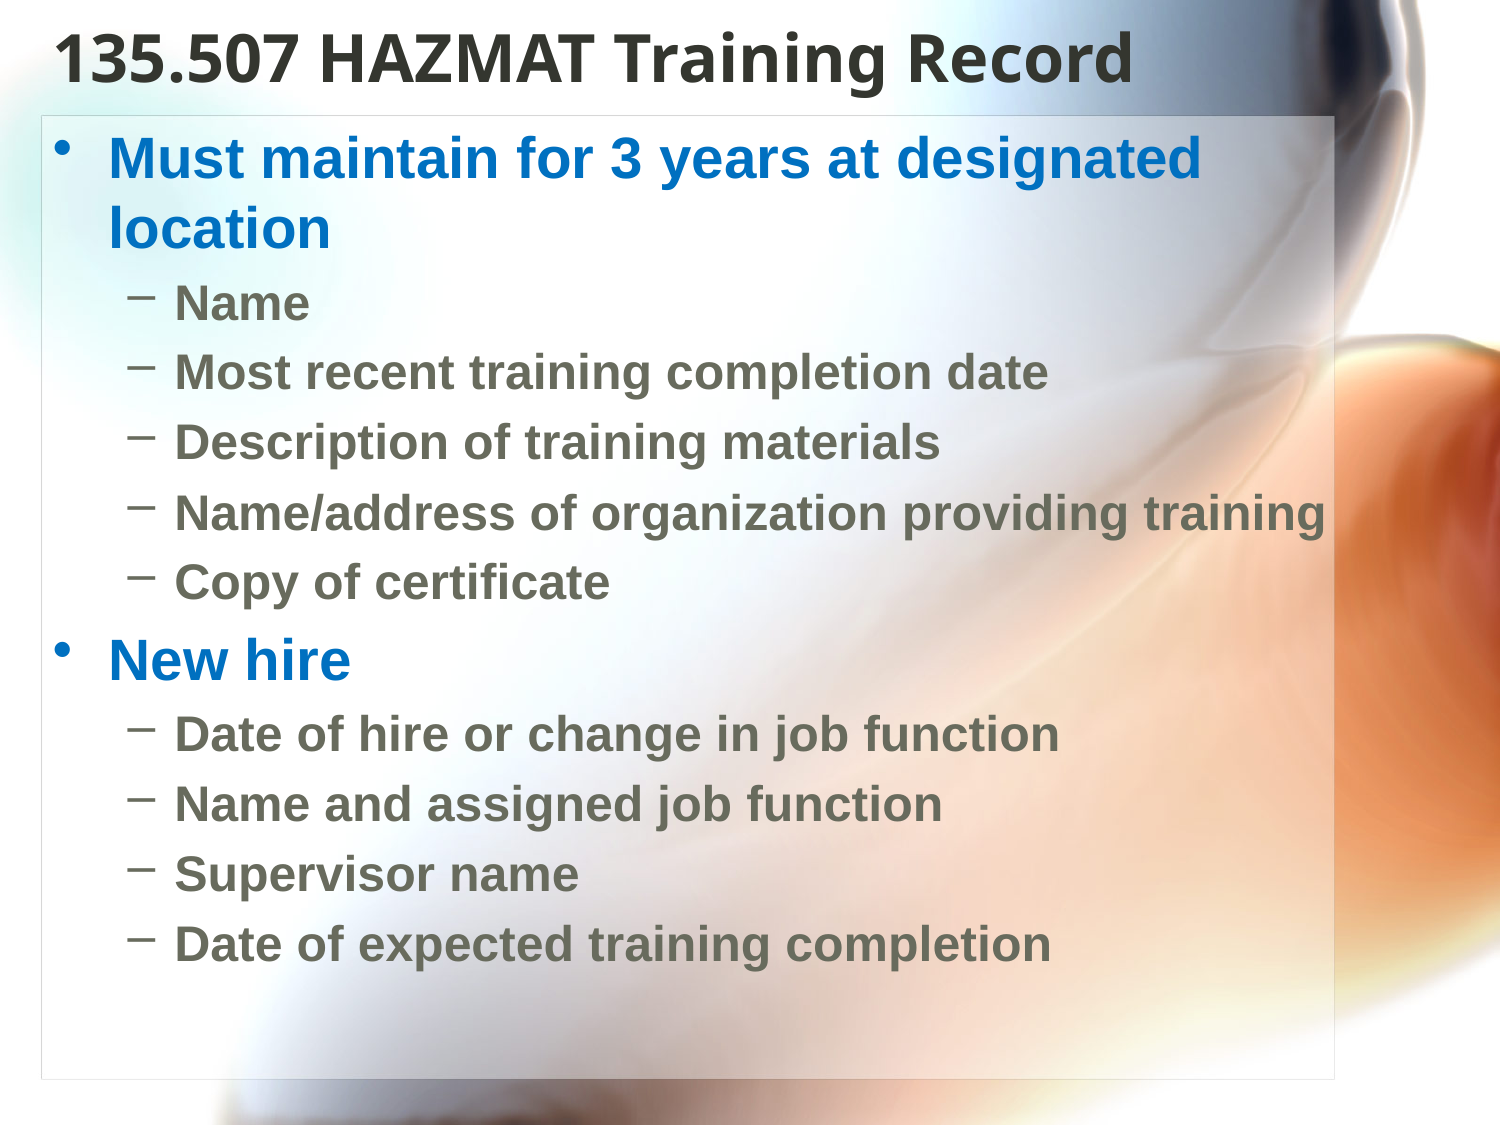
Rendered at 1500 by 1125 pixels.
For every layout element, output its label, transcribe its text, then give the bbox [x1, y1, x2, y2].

title 135.507 HAZMAT Training Record [37, 0, 1325, 112]
list Must maintain for 3 years at designated location Name Most recent training completion date Description of training materials Name/address of organization providing training Copy of certificate New hire Date of hire or change in job function Name and assigned job function Supervisor name Date of expected training completion [37, 112, 1363, 1075]
picture [0, 0, 1500, 1125]
